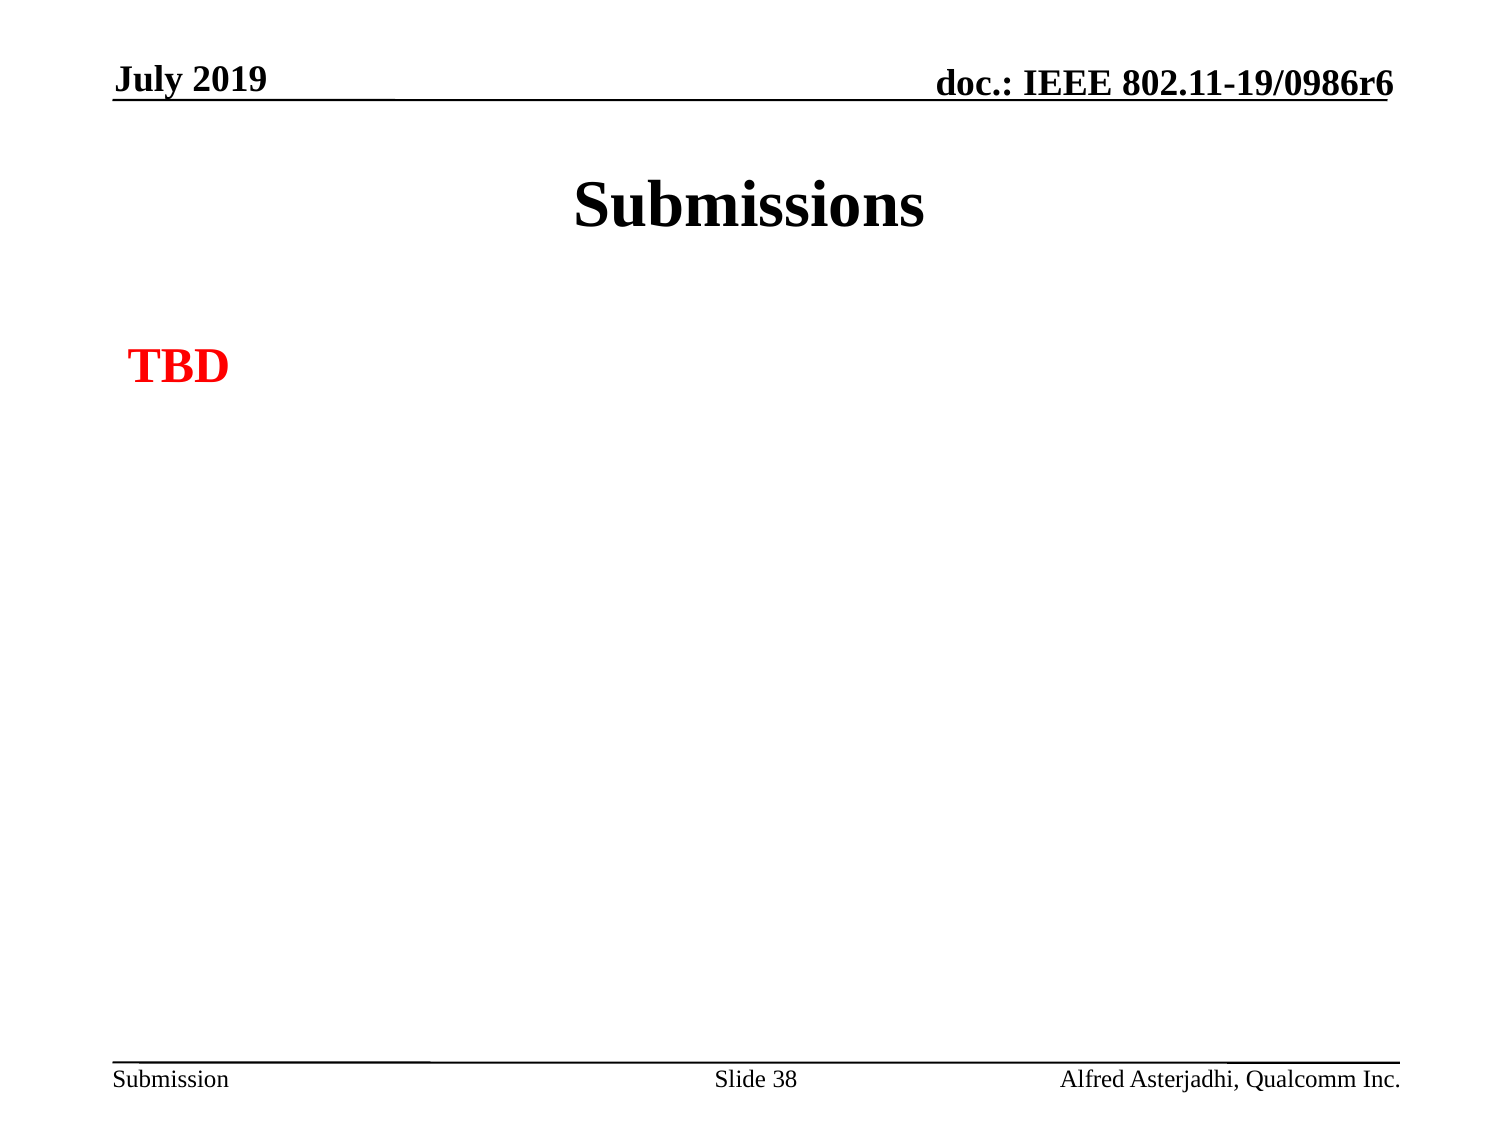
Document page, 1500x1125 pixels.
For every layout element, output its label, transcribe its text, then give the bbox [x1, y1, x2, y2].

title Submissions [112, 112, 1388, 288]
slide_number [114, 54, 423, 100]
list TBD [112, 324, 1388, 1000]
slide_number Slide 38 [712, 1061, 800, 1123]
footer Alfred Asterjadhi, Qualcomm Inc. [878, 1061, 1402, 1093]
